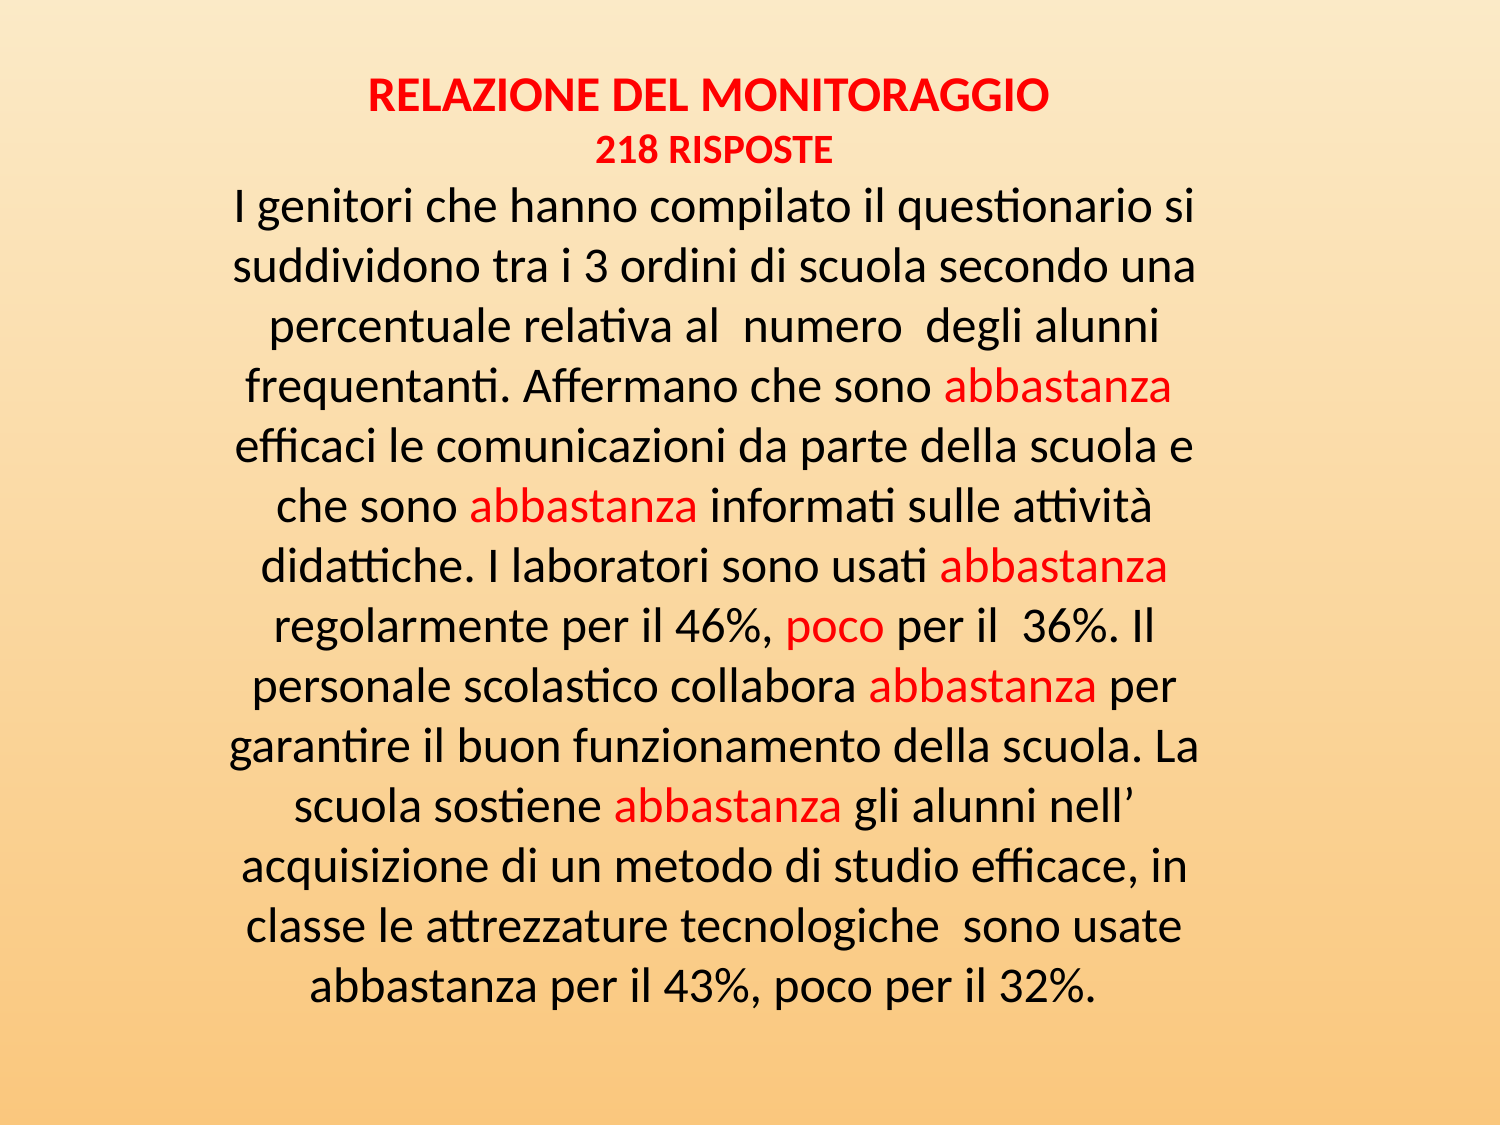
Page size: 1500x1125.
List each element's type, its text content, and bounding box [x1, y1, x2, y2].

text_box RELAZIONE DEL MONITORAGGIO 218 RISPOSTE I genitori che hanno compilato il questionario si suddividono tra i 3 ordini di scuola secondo una percentuale relativa al numero degli alunni frequentanti. Affermano che sono abbastanza efficaci le comunicazioni da parte della scuola e che sono abbastanza informati sulle attività didattiche. I laboratori sono usati abbastanza regolarmente per il 46%, poco per il 36%. Il personale scolastico collabora abbastanza per garantire il buon funzionamento della scuola. La scuola sostiene abbastanza gli alunni nell’ acquisizione di un metodo di studio efficace, in classe le attrezzature tecnologiche sono usate abbastanza per il 43%, poco per il 32%. [182, 54, 1247, 1080]
